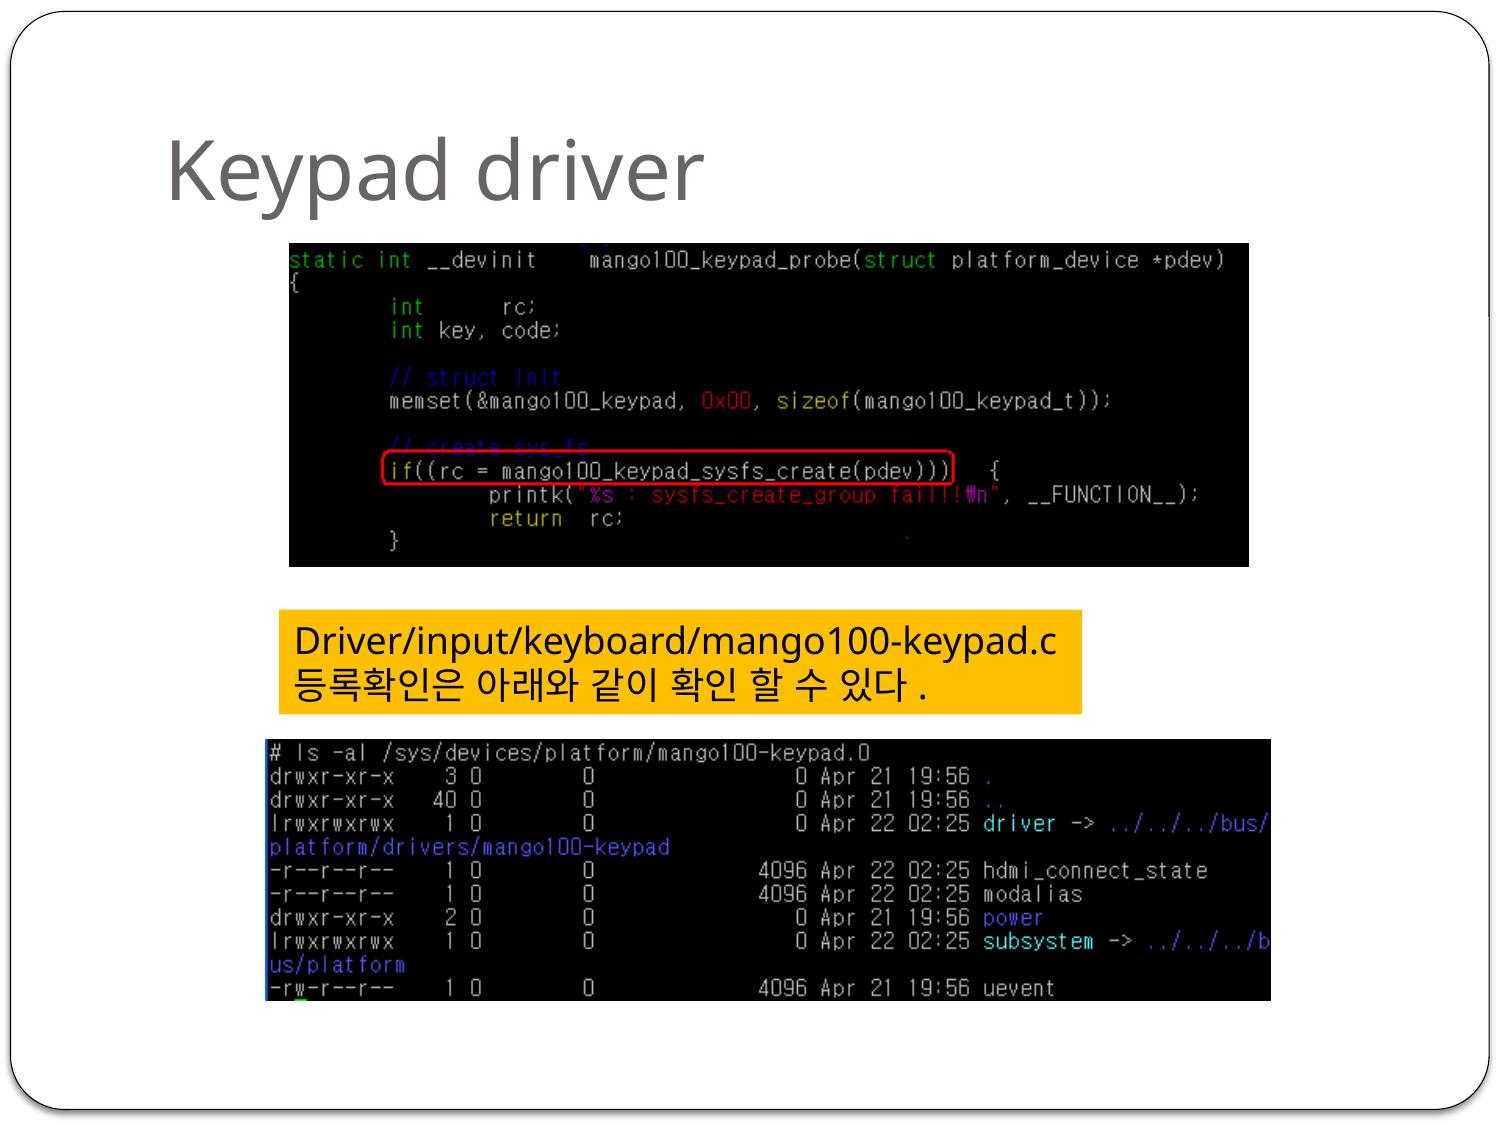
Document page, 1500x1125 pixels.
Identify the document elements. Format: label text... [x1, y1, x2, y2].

title Keypad driver [150, 45, 1425, 233]
picture [289, 243, 1249, 568]
text_box Driver/input/keyboard/mango100-keypad.c 등록확인은 아래와 같이 확인 할 수 있다. [279, 609, 1083, 715]
picture [265, 739, 1271, 1001]
